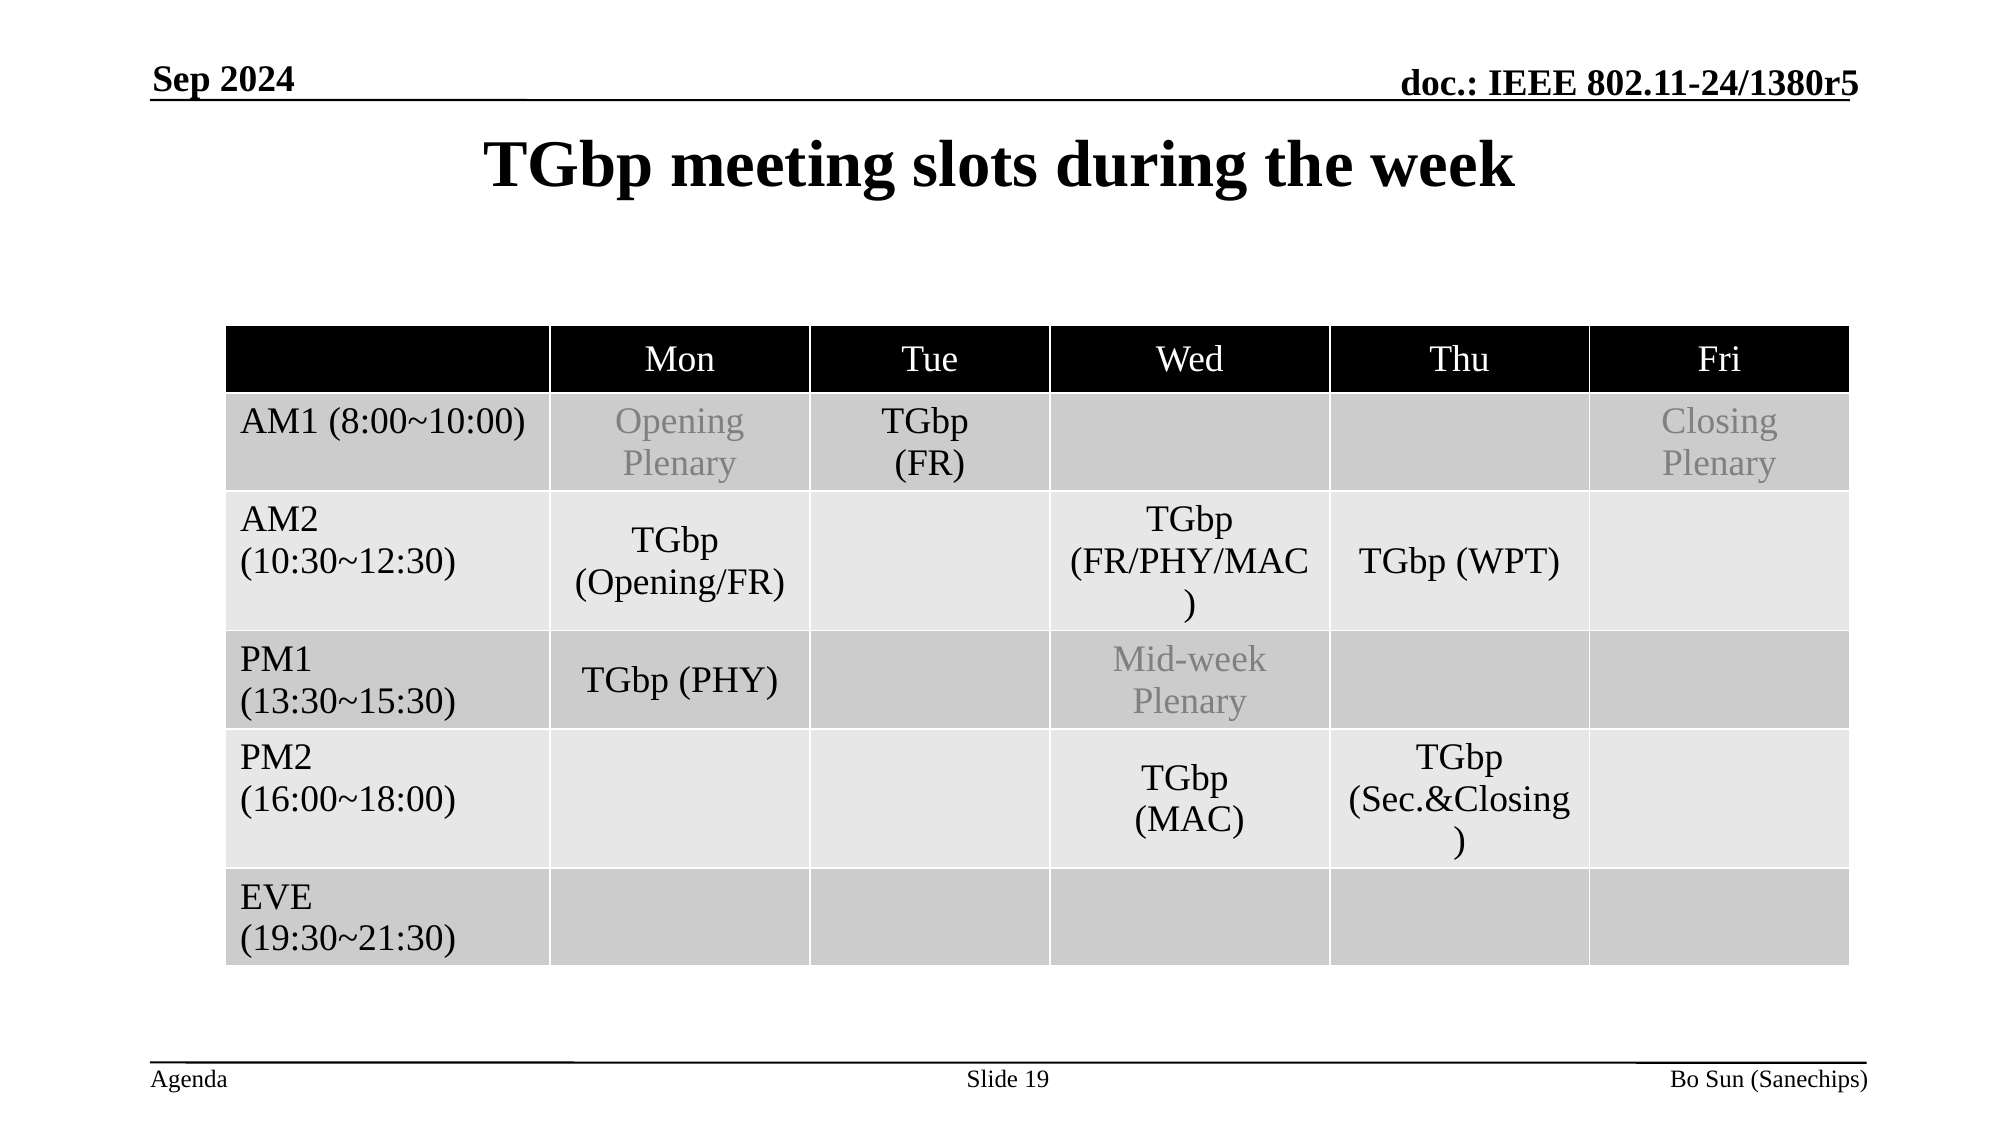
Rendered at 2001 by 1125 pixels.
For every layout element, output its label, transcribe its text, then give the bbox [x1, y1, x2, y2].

table_cell EVE (19:30~21:30) [226, 869, 549, 965]
table_cell TGbp (Sec.&Closing) [1331, 730, 1589, 867]
table_cell [551, 869, 809, 965]
table_cell [1590, 869, 1849, 965]
table_header Fri [1590, 326, 1849, 392]
table_cell [811, 631, 1049, 728]
table_cell AM1 (8:00~10:00) [226, 394, 549, 490]
table_cell Opening Plenary [551, 394, 809, 490]
table_header Mon [551, 326, 809, 392]
table_cell [811, 869, 1049, 965]
table_cell TGbp (WPT) [1331, 492, 1589, 630]
table_cell [1331, 869, 1589, 965]
table_cell [1331, 394, 1589, 490]
table_cell Mid-week Plenary [1051, 631, 1329, 728]
slide_number Slide 19 [949, 1061, 1067, 1123]
table_cell AM2 (10:30~12:30) [226, 492, 549, 630]
table_cell TGbp (FR) [811, 394, 1049, 490]
table_cell TGbp (Opening/FR) [551, 492, 809, 630]
table_header Tue [811, 326, 1049, 392]
table_cell TGbp (FR/PHY/MAC) [1051, 492, 1329, 630]
footer Bo Sun (Sanechips) [1171, 1061, 1869, 1093]
table_header Wed [1051, 326, 1329, 392]
table_cell [811, 492, 1049, 630]
table_cell [811, 730, 1049, 867]
table_cell TGbp (MAC) [1051, 730, 1329, 867]
text_box TGbp meeting slots during the week [149, 112, 1850, 288]
table_cell [551, 730, 809, 867]
table_cell [1051, 869, 1329, 965]
table_cell [1590, 492, 1849, 630]
table_cell [1590, 730, 1849, 867]
table_cell PM1 (13:30~15:30) [226, 631, 549, 728]
table_cell [1331, 631, 1589, 728]
table_cell [1051, 394, 1329, 490]
table_header [226, 326, 549, 392]
table_cell TGbp (PHY) [551, 631, 809, 728]
table_header Thu [1331, 326, 1589, 392]
table_cell PM2 (16:00~18:00) [226, 730, 549, 867]
table_cell Closing Plenary [1590, 394, 1849, 490]
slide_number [152, 54, 563, 100]
table_cell [1590, 631, 1849, 728]
